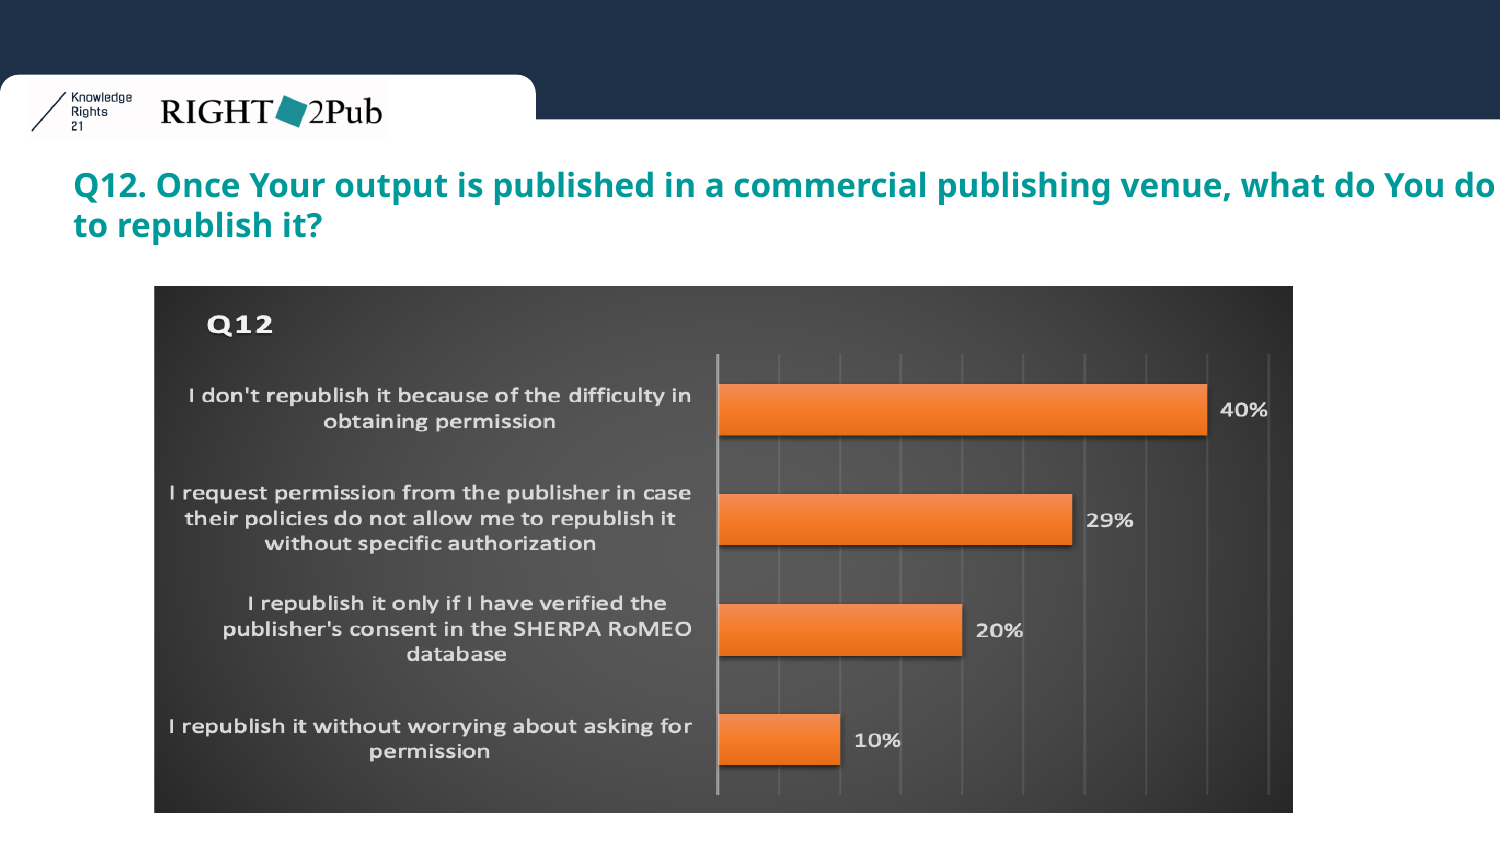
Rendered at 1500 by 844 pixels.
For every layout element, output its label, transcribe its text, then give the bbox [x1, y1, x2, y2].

text_box [0, 0, 1500, 120]
picture [153, 284, 1293, 813]
picture [30, 77, 387, 141]
text_box Q12. Once Your output is published in a commercial publishing venue, what do You do to republish it? [73, 163, 1499, 244]
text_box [0, 74, 537, 165]
